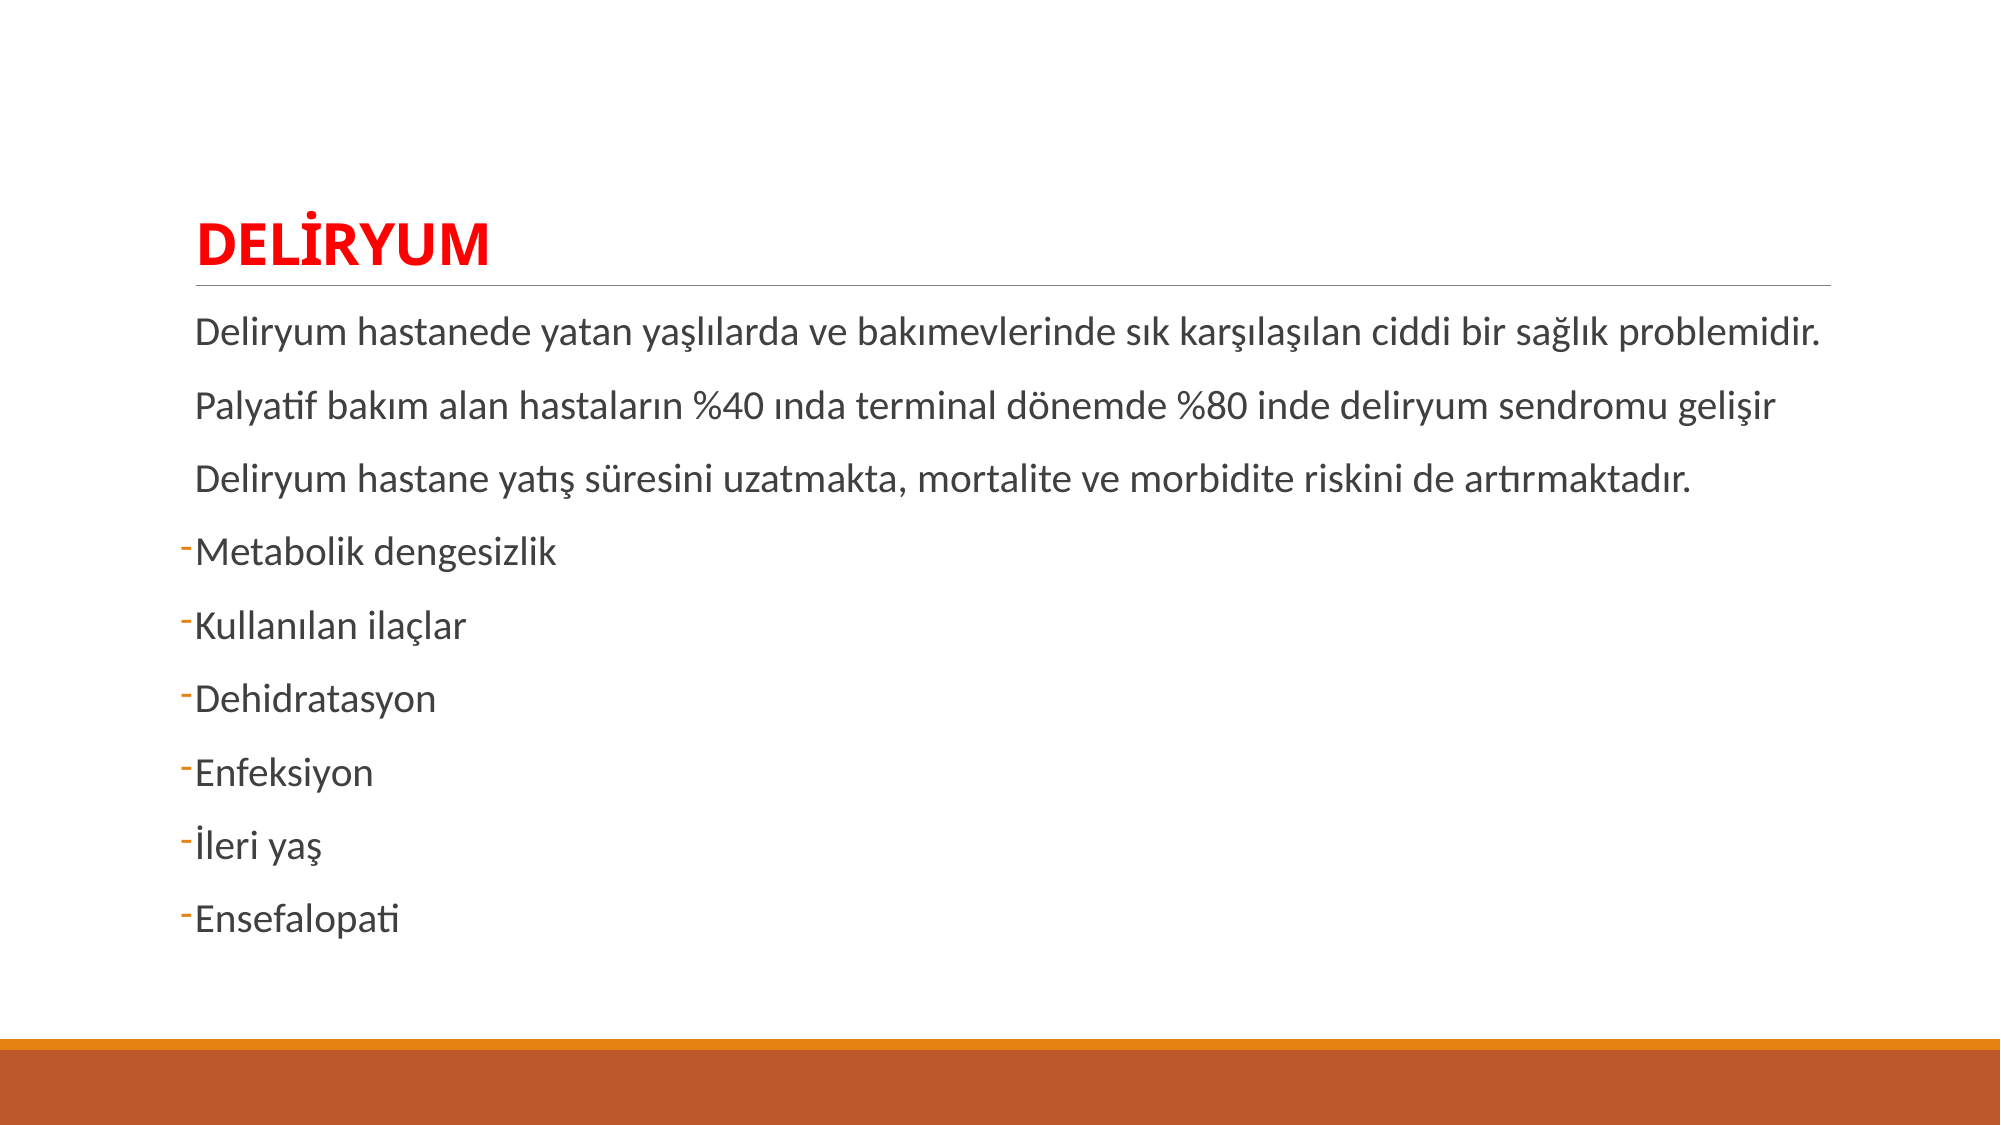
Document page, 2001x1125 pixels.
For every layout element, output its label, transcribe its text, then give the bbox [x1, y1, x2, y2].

title DELİRYUM [180, 47, 1830, 285]
list Deliryum hastanede yatan yaşlılarda ve bakımevlerinde sık karşılaşılan ciddi bir sağlık problemidir. Palyatif bakım alan hastaların %40 ında terminal dönemde %80 inde deliryum sendromu gelişir Deliryum hastane yatış süresini uzatmakta, mortalite ve morbidite riskini de artırmaktadır. Metabolik dengesizlik Kullanılan ilaçlar Dehidratasyon Enfeksiyon İleri yaş Ensefalopati [180, 302, 1830, 963]
